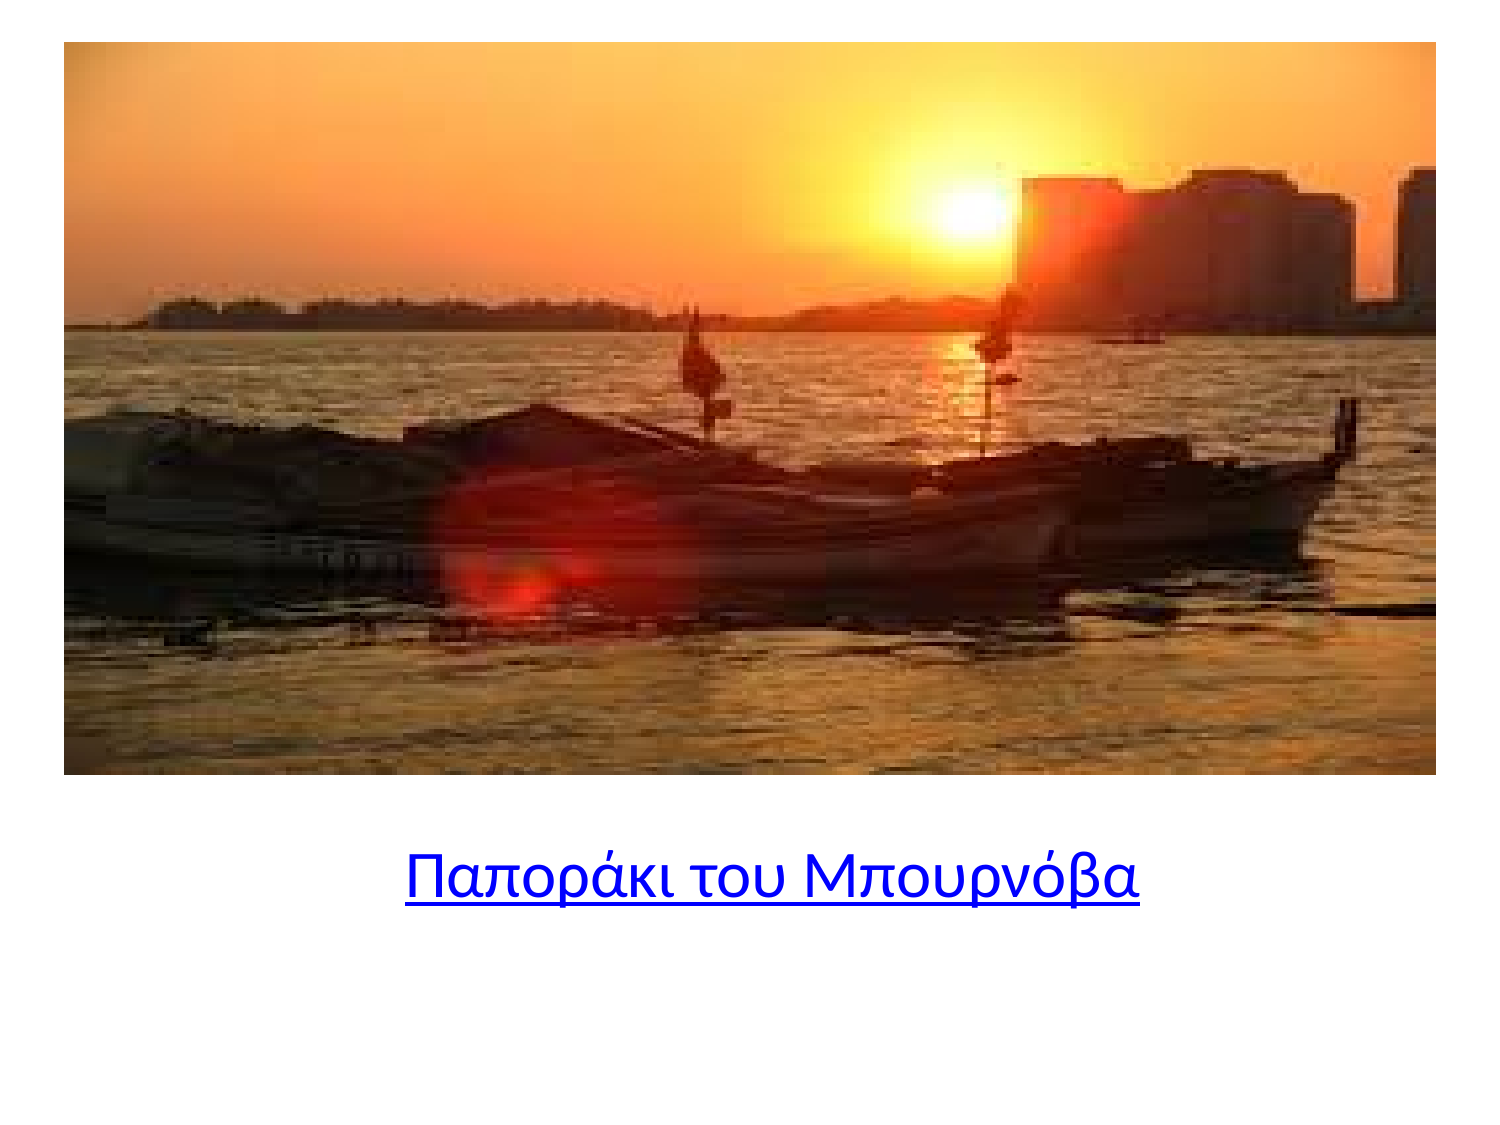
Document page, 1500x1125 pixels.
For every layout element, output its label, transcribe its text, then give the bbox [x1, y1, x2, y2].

list Παποράκι του Μπουρνόβα [75, 262, 1471, 1005]
picture [64, 42, 1436, 776]
